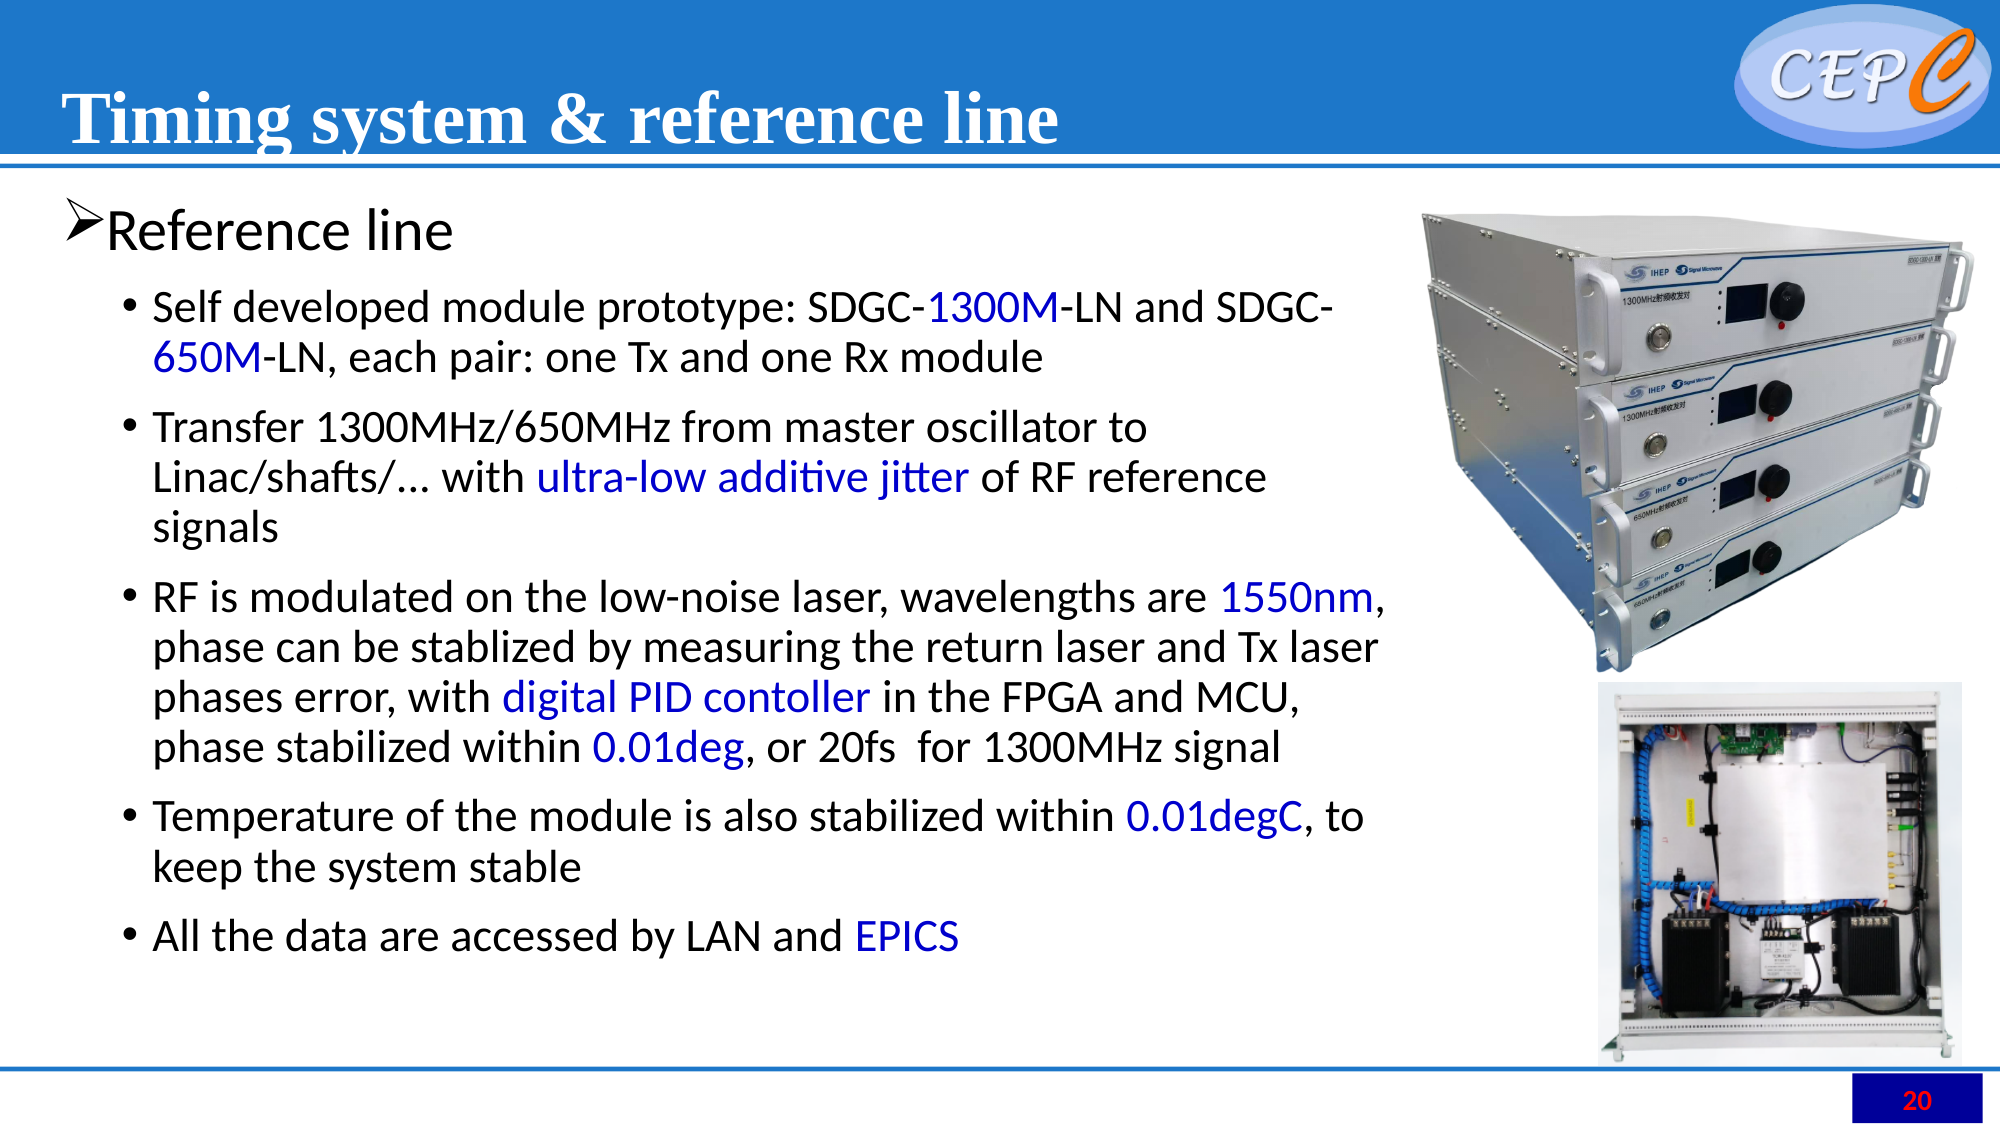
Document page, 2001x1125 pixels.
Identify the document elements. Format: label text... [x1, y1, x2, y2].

list Reference line Self developed module prototype: SDGC-1300M-LN and SDGC-650M-LN, each pair: one Tx and one Rx module Transfer 1300MHz/650MHz from master oscillator to Linac/shafts/... with ultra-low additive jitter of RF reference signals RF is modulated on the low-noise laser, wavelengths are 1550nm, phase can be stablized by measuring the return laser and Tx laser phases error, with digital PID contoller in the FPGA and MCU, phase stabilized within 0.01deg, or 20fs for 1300MHz signal Temperature of the module is also stabilized within 0.01degC, to keep the system stable All the data are accessed by LAN and EPICS [46, 190, 1407, 1016]
picture [1728, 0, 1997, 154]
picture [1367, 163, 2000, 1066]
title Timing system & reference line [46, 16, 1747, 164]
